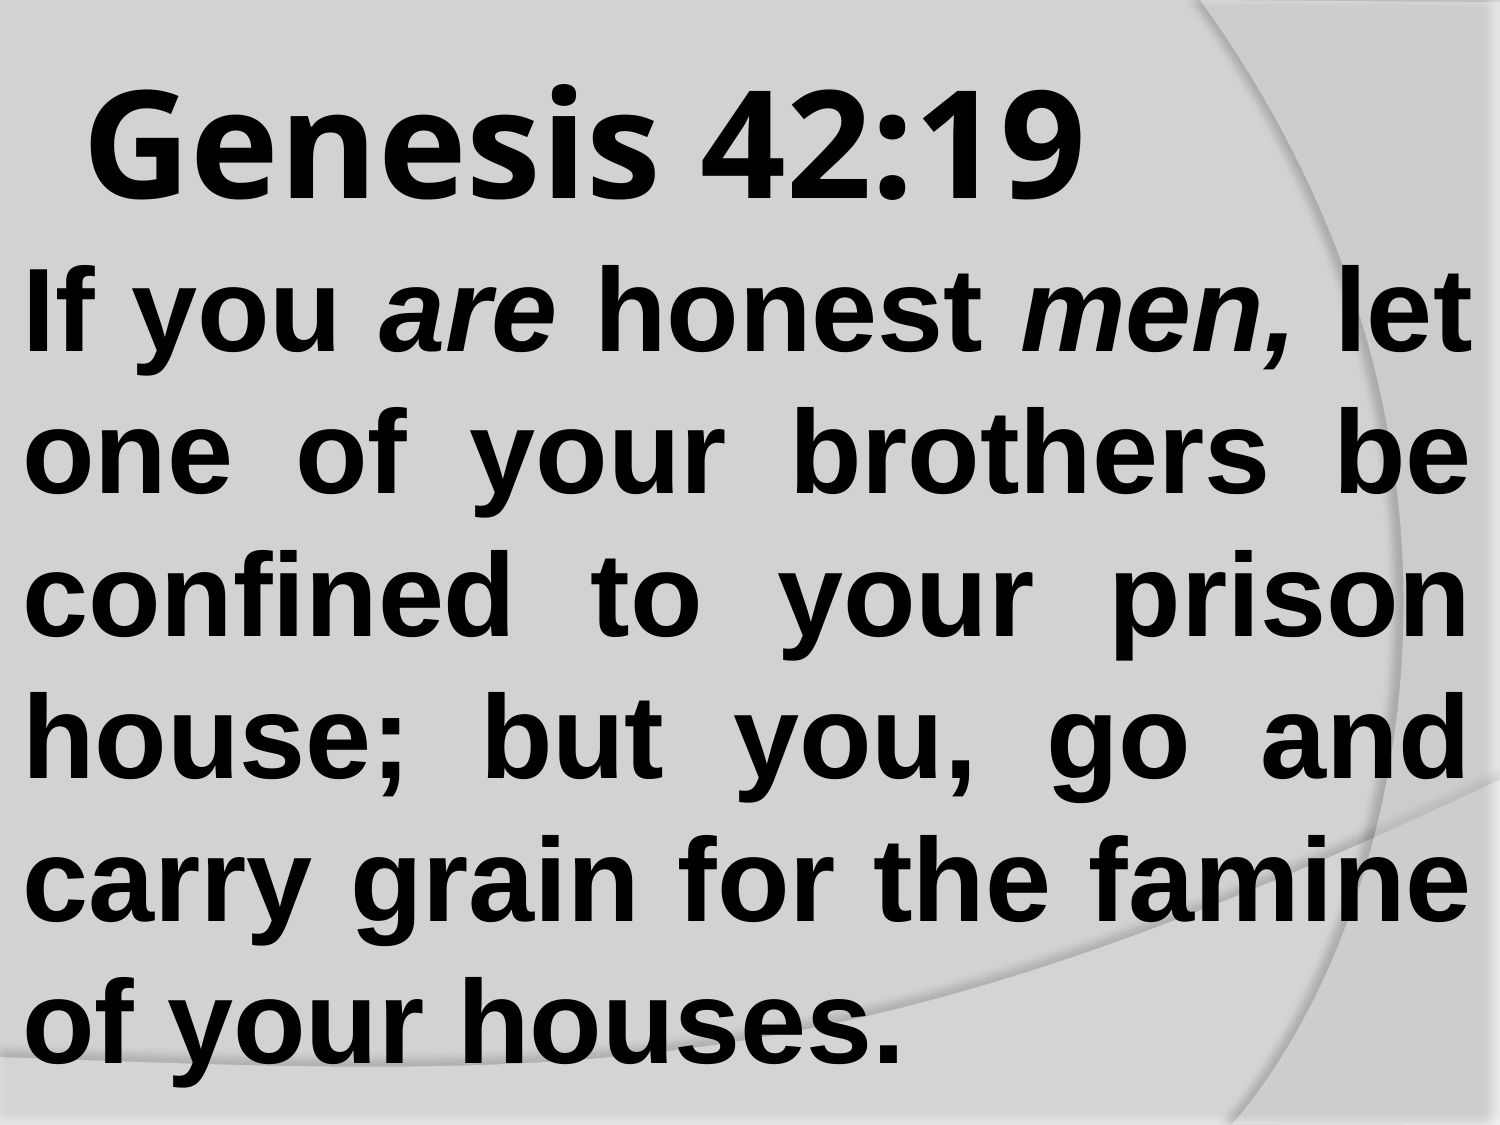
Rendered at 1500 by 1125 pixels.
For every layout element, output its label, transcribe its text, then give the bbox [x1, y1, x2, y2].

title Genesis 42:19 [75, 45, 1300, 224]
list If you are honest men, let one of your brothers be confined to your prison house; but you, go and carry grain for the famine of your houses. [1, 224, 1488, 1125]
